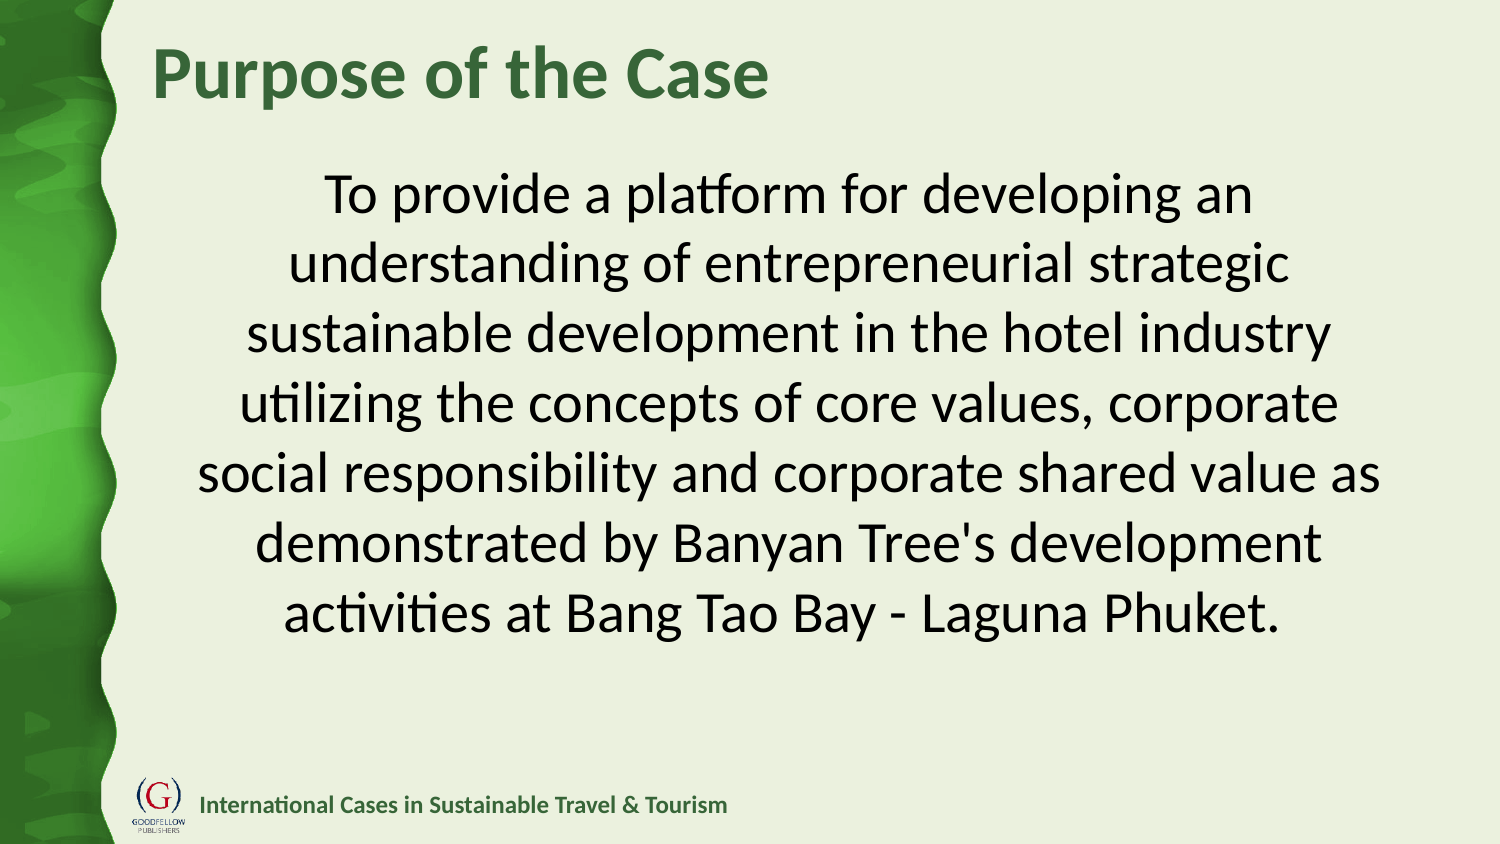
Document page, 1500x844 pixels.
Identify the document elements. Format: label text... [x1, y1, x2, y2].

title Purpose of the Case [137, 28, 1450, 110]
picture [0, 0, 185, 844]
list To provide a platform for developing an understanding of entrepreneurial strategic sustainable development in the hotel industry utilizing the concepts of core values, corporate social responsibility and corporate shared value as demonstrated by Banyan Tree's development activities at Bang Tao Bay - Laguna Phuket. [153, 147, 1425, 766]
